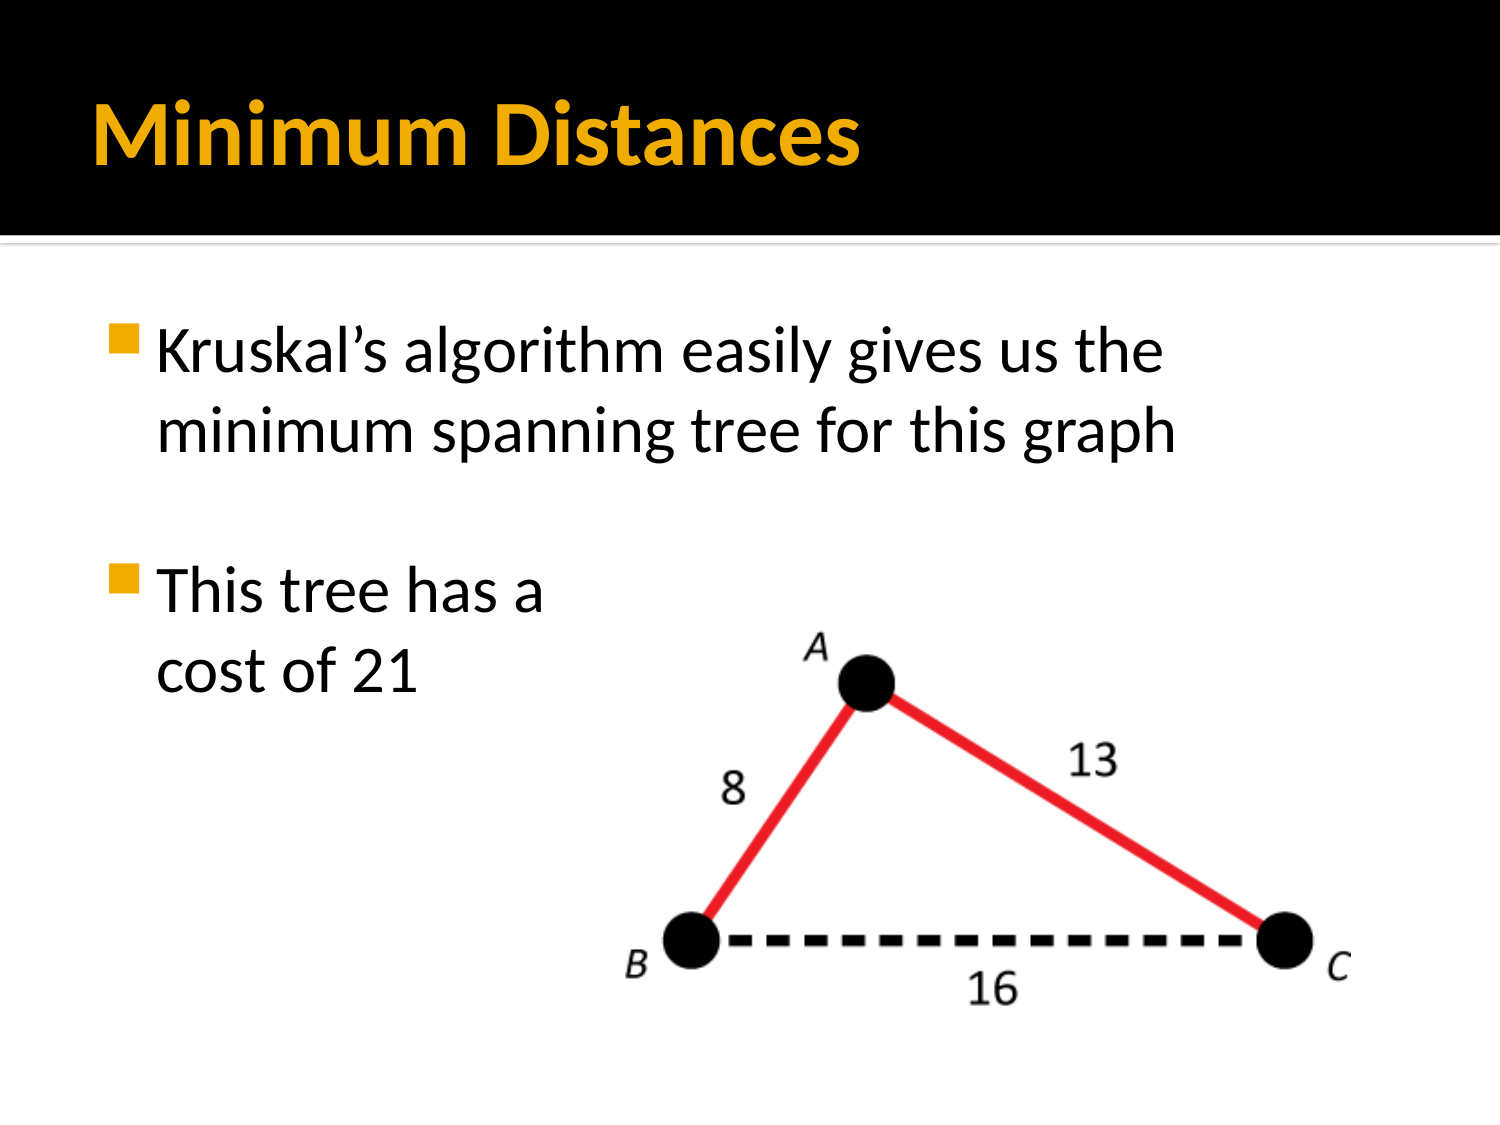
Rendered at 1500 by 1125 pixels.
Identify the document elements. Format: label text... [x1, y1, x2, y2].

title Minimum Distances [75, 25, 1425, 231]
picture [624, 624, 1351, 1015]
list Kruskal’s algorithm easily gives us the minimum spanning tree for this graph This tree has a cost of 21 [75, 291, 1425, 1050]
